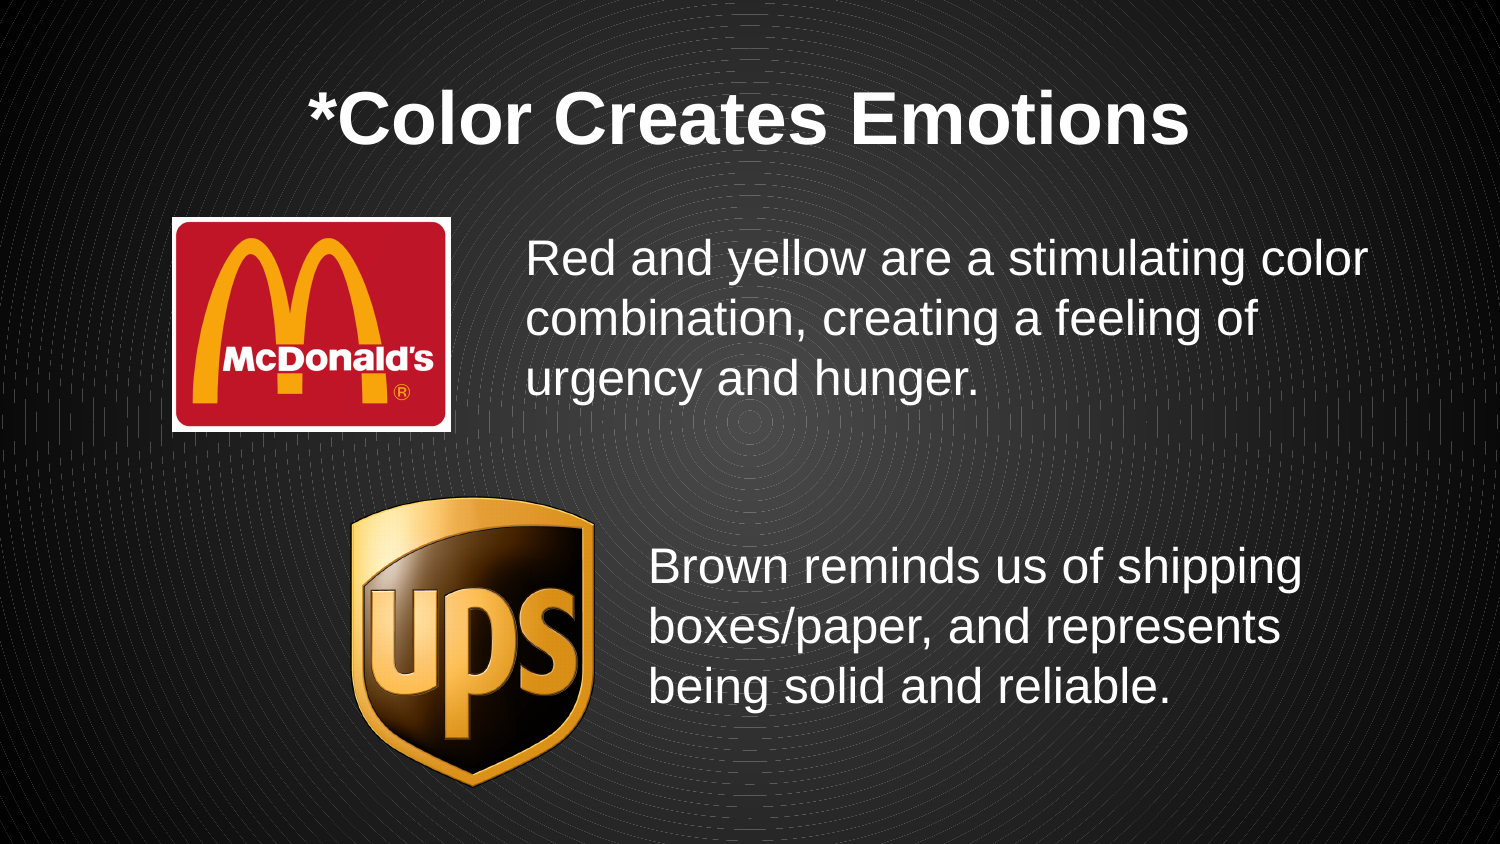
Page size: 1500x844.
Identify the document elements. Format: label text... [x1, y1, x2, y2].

text_box Red and yellow are a stimulating color combination, creating a feeling of urgency and hunger. [509, 210, 1409, 441]
picture [349, 496, 595, 788]
title *Color Creates Emotions [75, 33, 1425, 175]
text_box Brown reminds us of shipping boxes/paper, and represents being solid and reliable. [633, 518, 1425, 810]
picture [172, 217, 451, 432]
